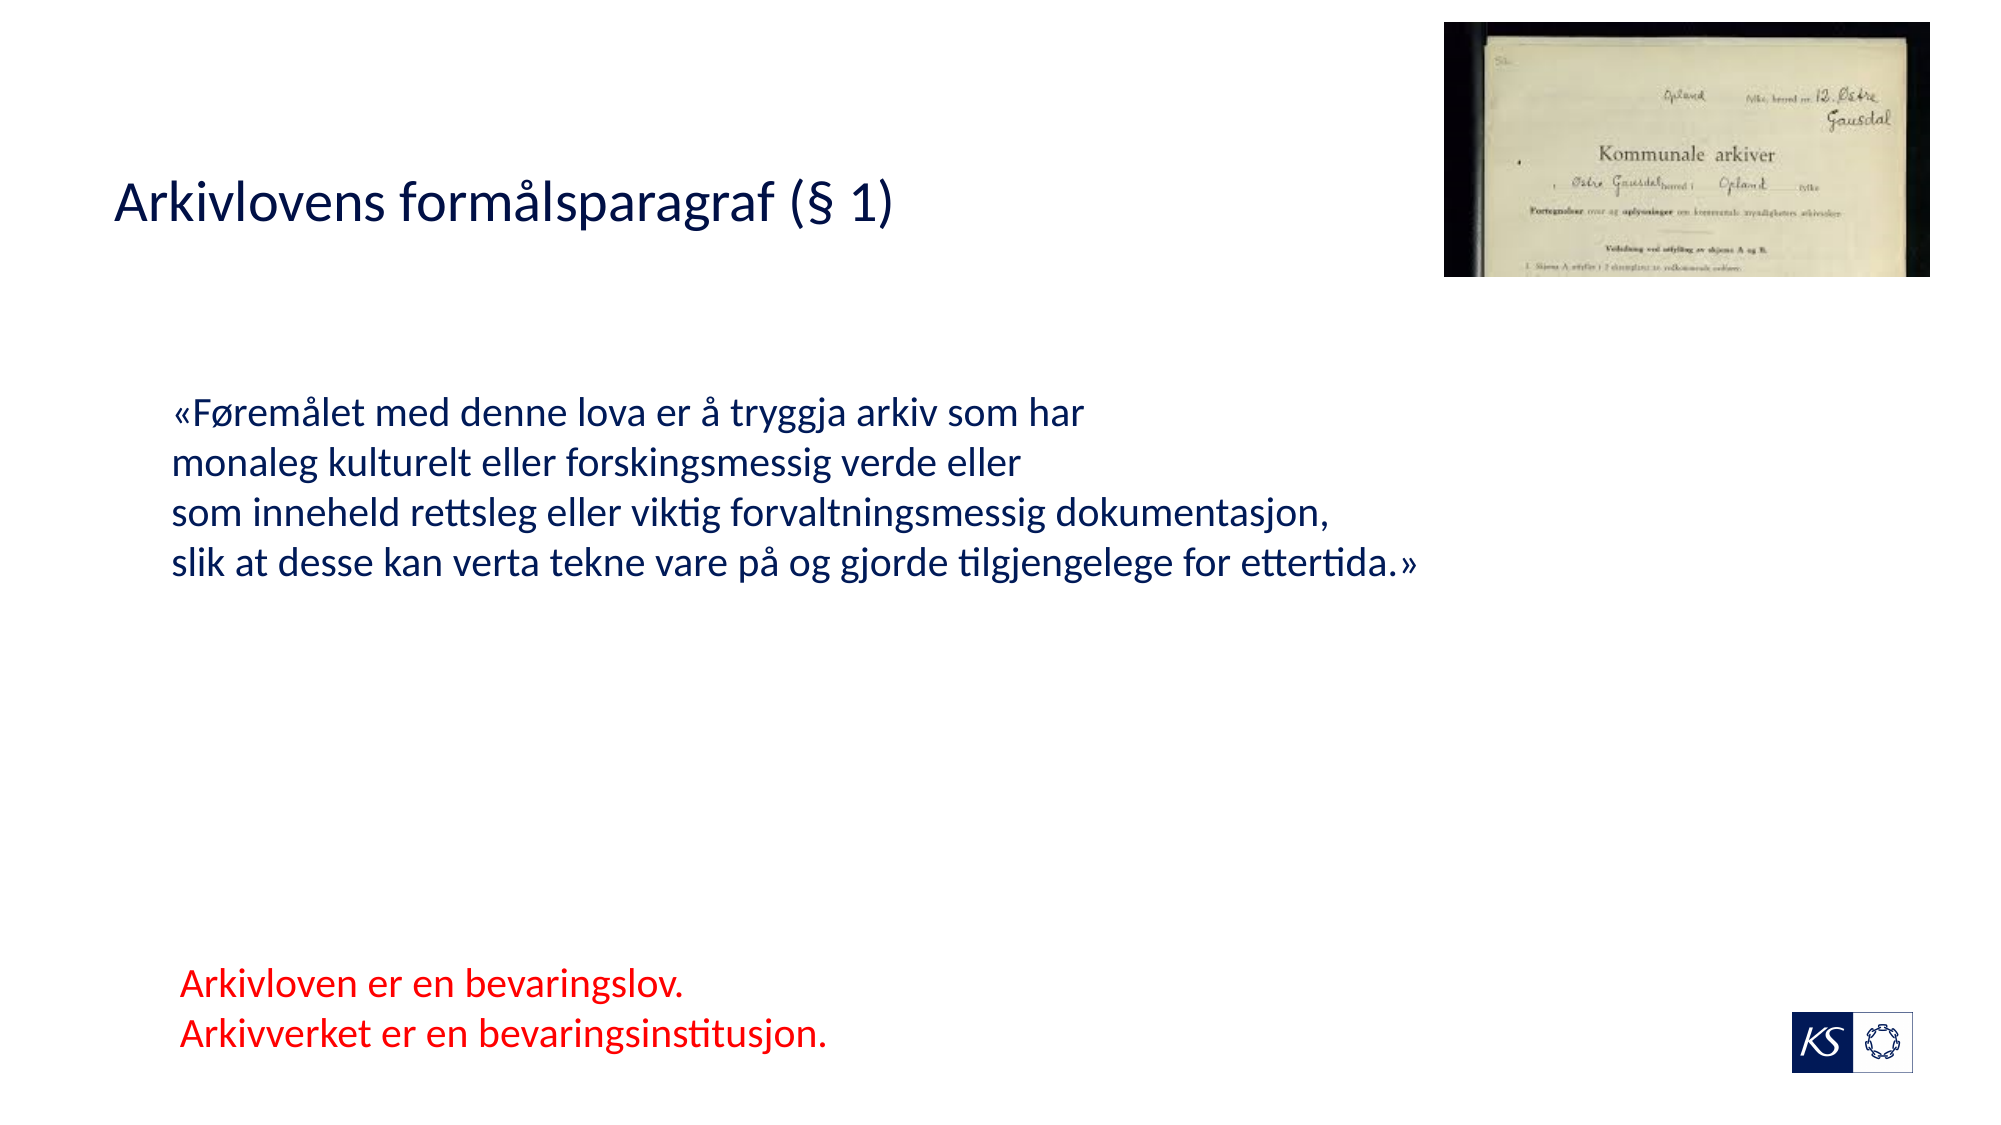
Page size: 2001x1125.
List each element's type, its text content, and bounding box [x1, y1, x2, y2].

title Arkivlovens formålsparagraf (§ 1) [99, 149, 1439, 247]
list «Føremålet med denne lova er å tryggja arkiv som har monaleg kulturelt eller forskingsmessig verde eller som inneheld rettsleg eller viktig forvaltningsmessig dokumentasjon, slik at desse kan verta tekne vare på og gjorde tilgjengelege for ettertida.» [99, 318, 1458, 839]
picture [1444, 21, 1930, 277]
text_box Arkivloven er en bevaringslov. Arkivverket er en bevaringsinstitusjon. [165, 948, 1790, 1064]
picture [1792, 1012, 1913, 1073]
